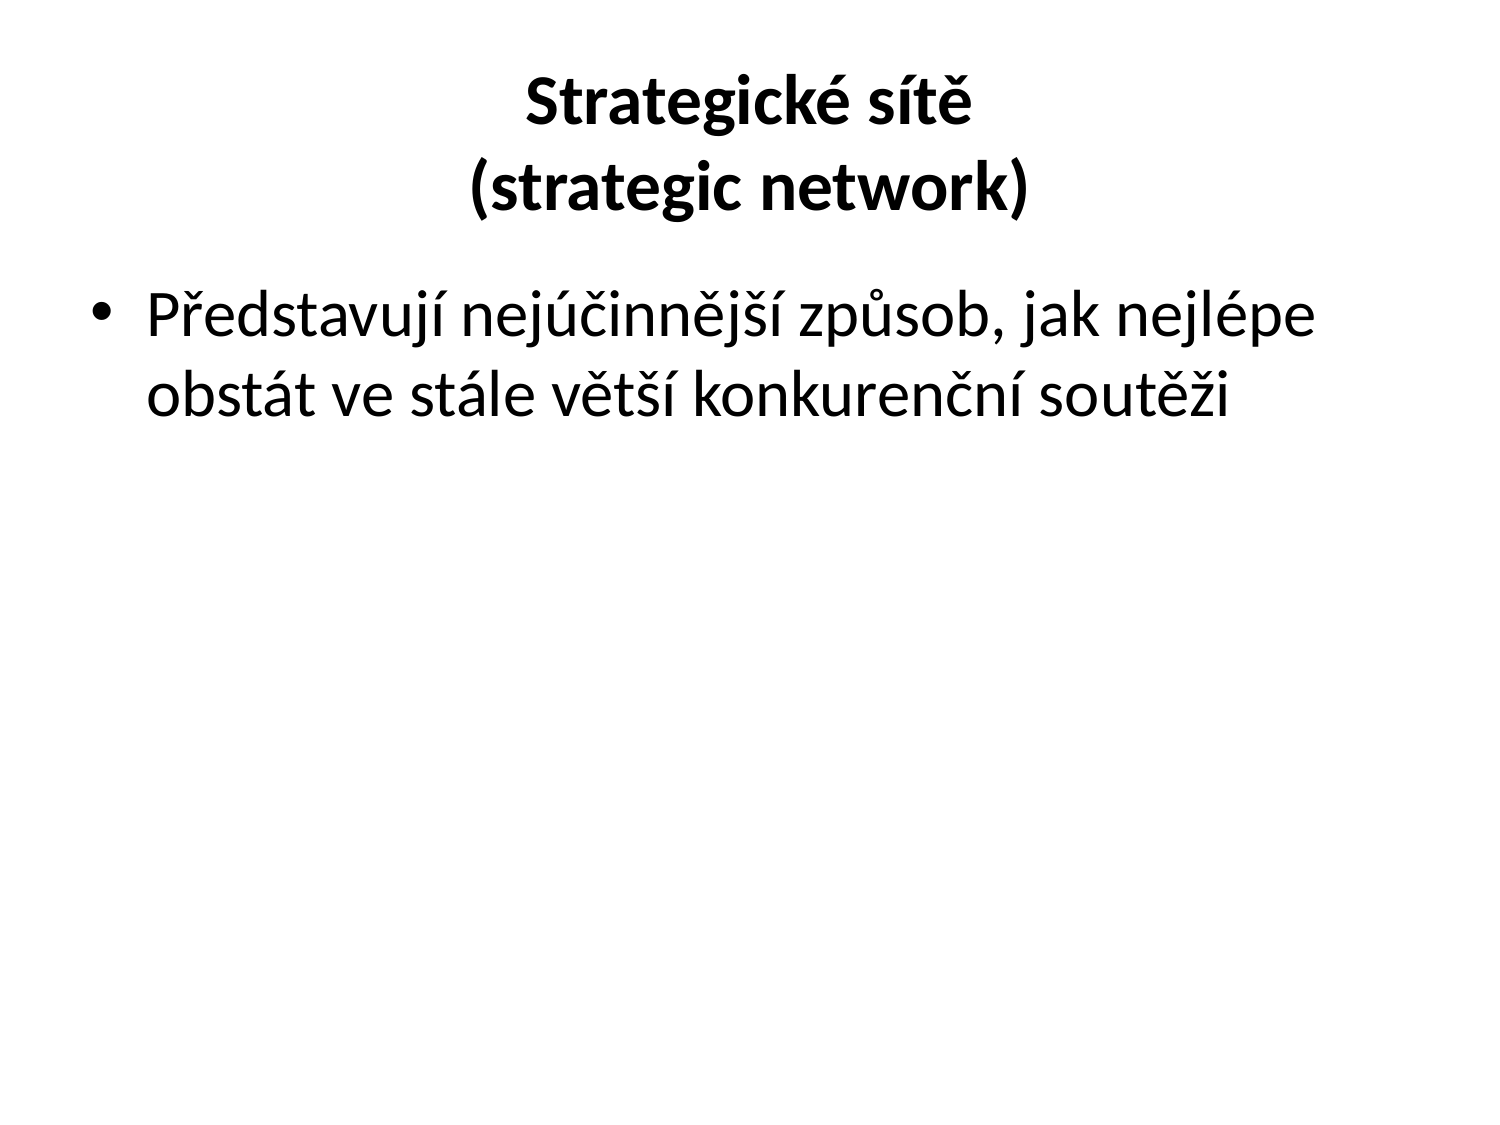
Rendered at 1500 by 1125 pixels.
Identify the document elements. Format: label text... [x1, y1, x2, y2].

title Strategické sítě (strategic network) [75, 45, 1425, 233]
list Představují nejúčinnější způsob, jak nejlépe obstát ve stále větší konkurenční soutěži [75, 262, 1425, 1005]
